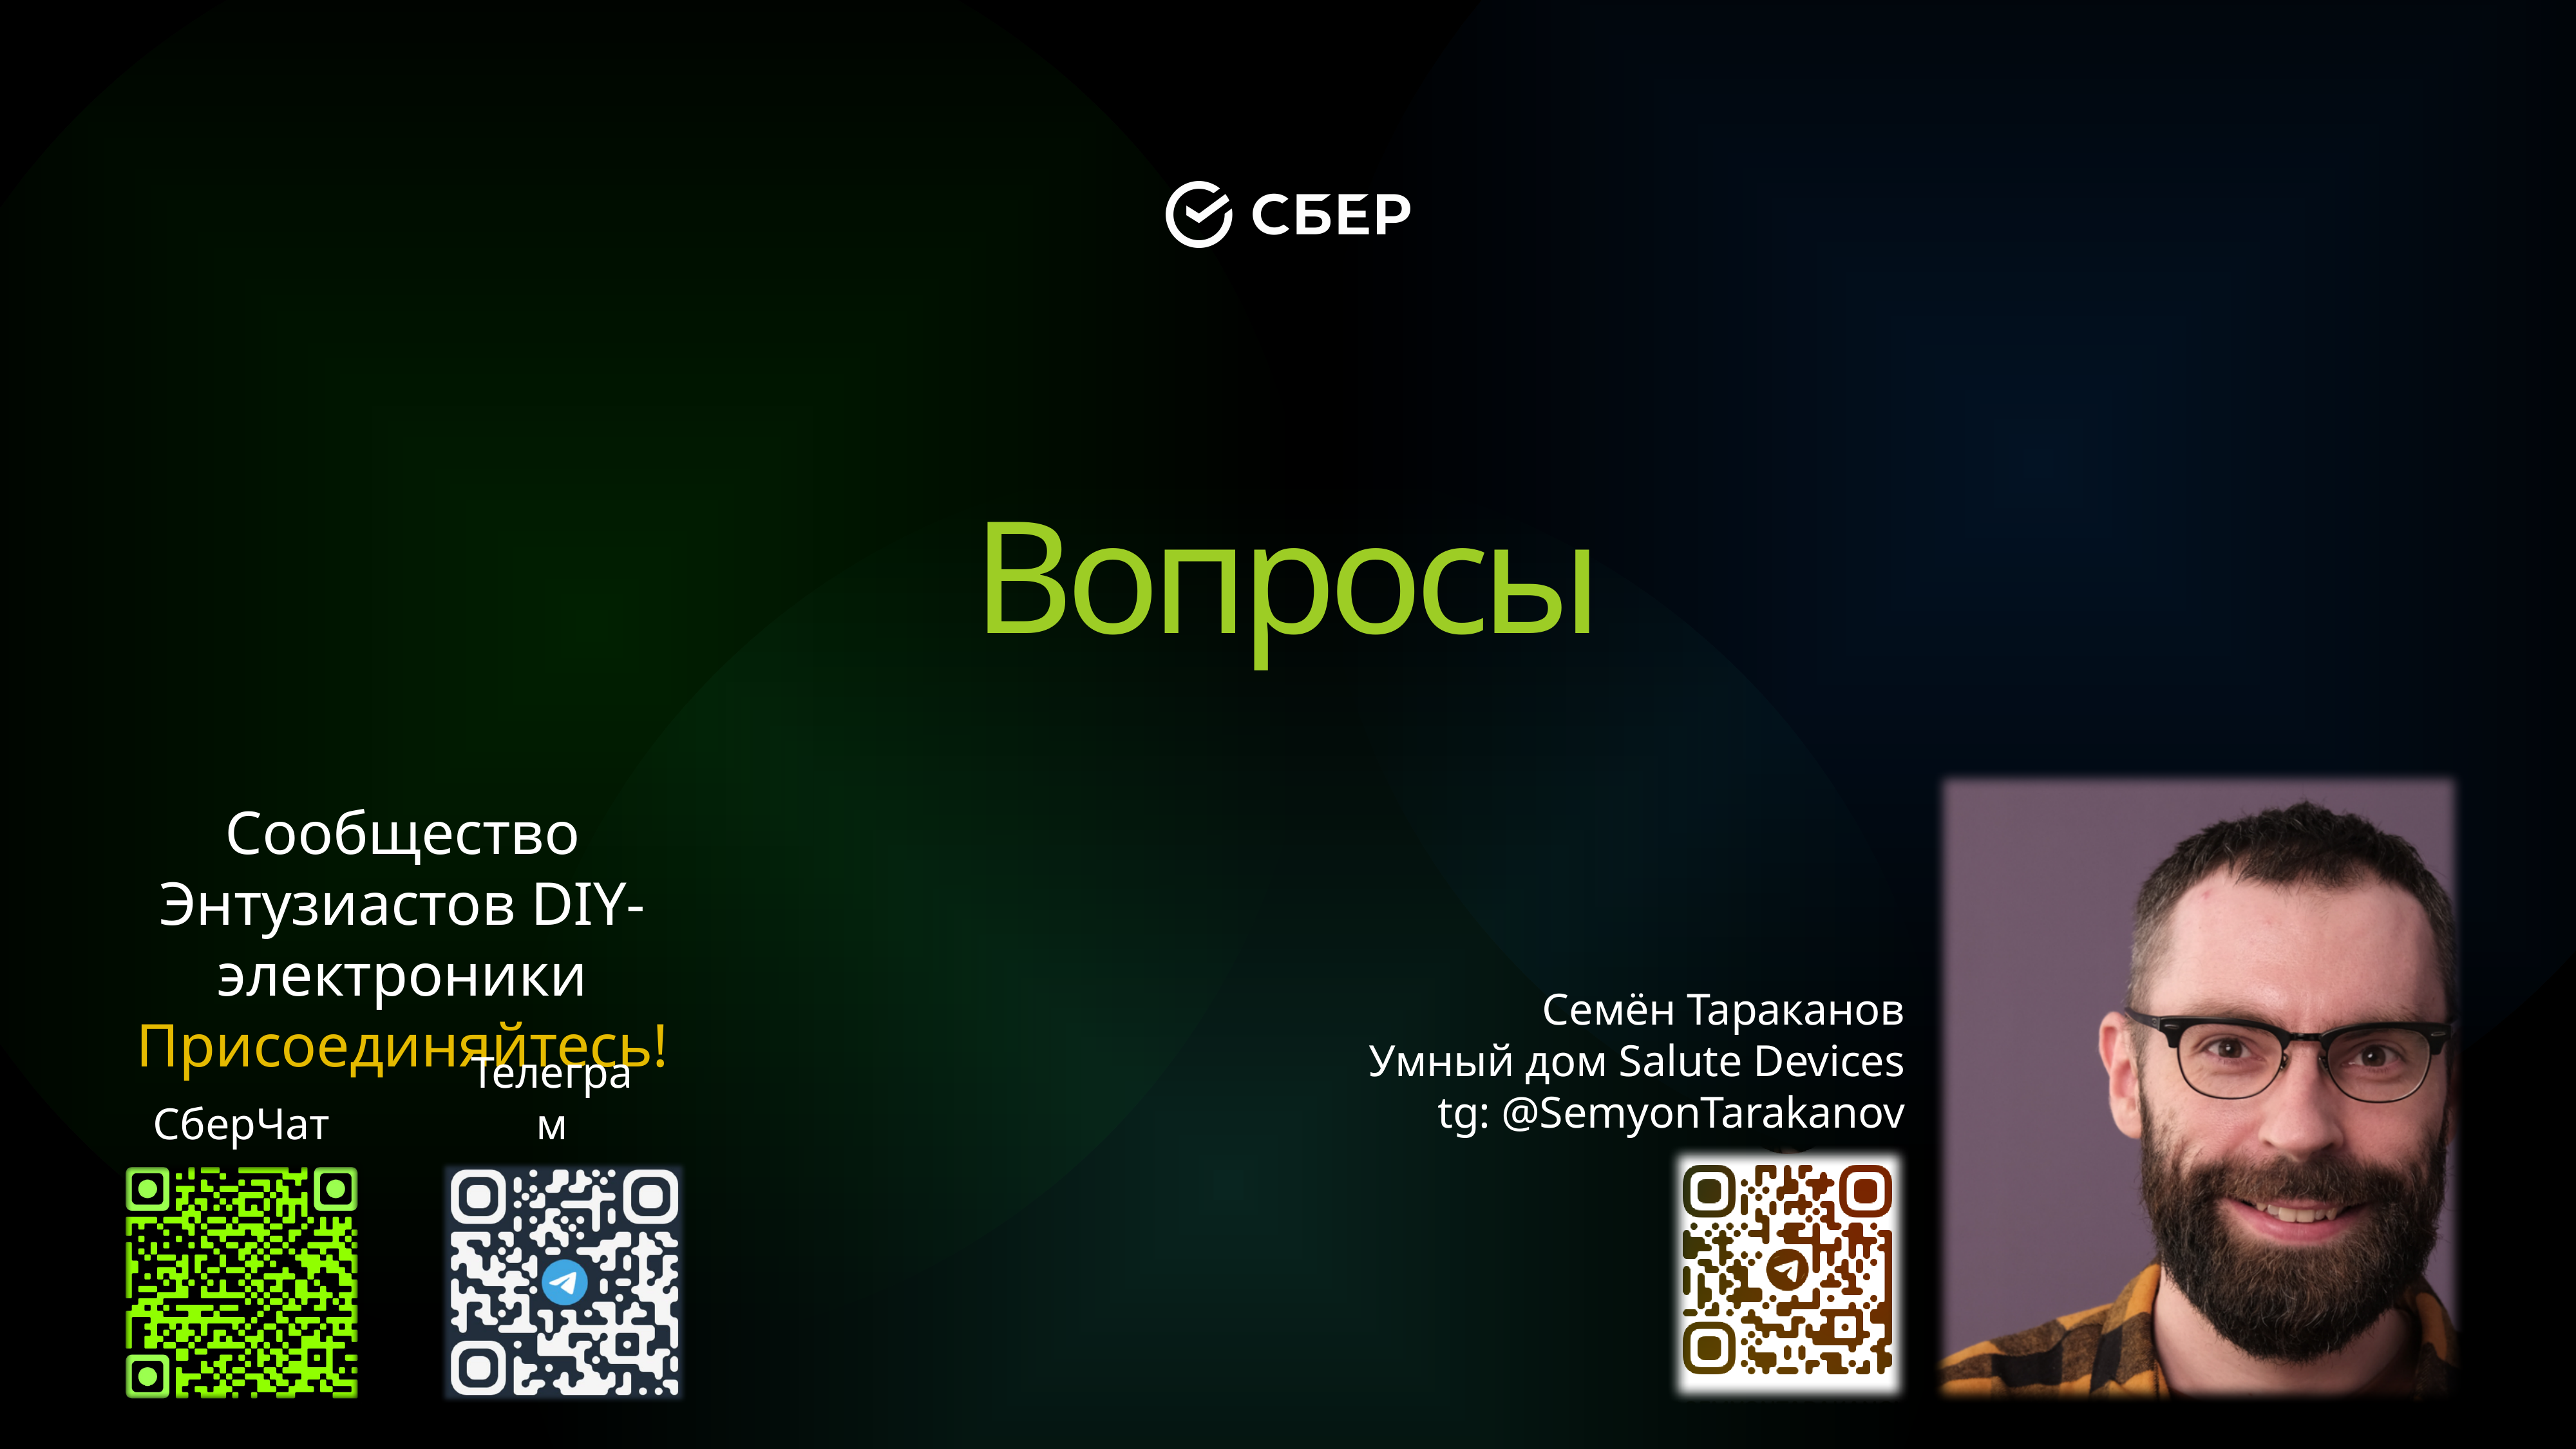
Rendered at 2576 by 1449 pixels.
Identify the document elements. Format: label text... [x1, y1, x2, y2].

text_box Сообщество Энтузиастов DIY-электроники Присоединяйтесь! [48, 790, 757, 1084]
text_box Семён Тараканов Умный дом Salute Devices tg: @SemyonTarakanov [1293, 976, 1911, 1194]
text_box СберЧат [146, 1091, 337, 1154]
picture [1931, 767, 2466, 1405]
text_box Вопросы [3, 523, 2573, 665]
picture [1666, 1144, 1911, 1405]
picture [119, 1160, 364, 1405]
text_box Телеграм [457, 1039, 647, 1154]
picture [1166, 181, 1410, 249]
picture [439, 1160, 688, 1405]
